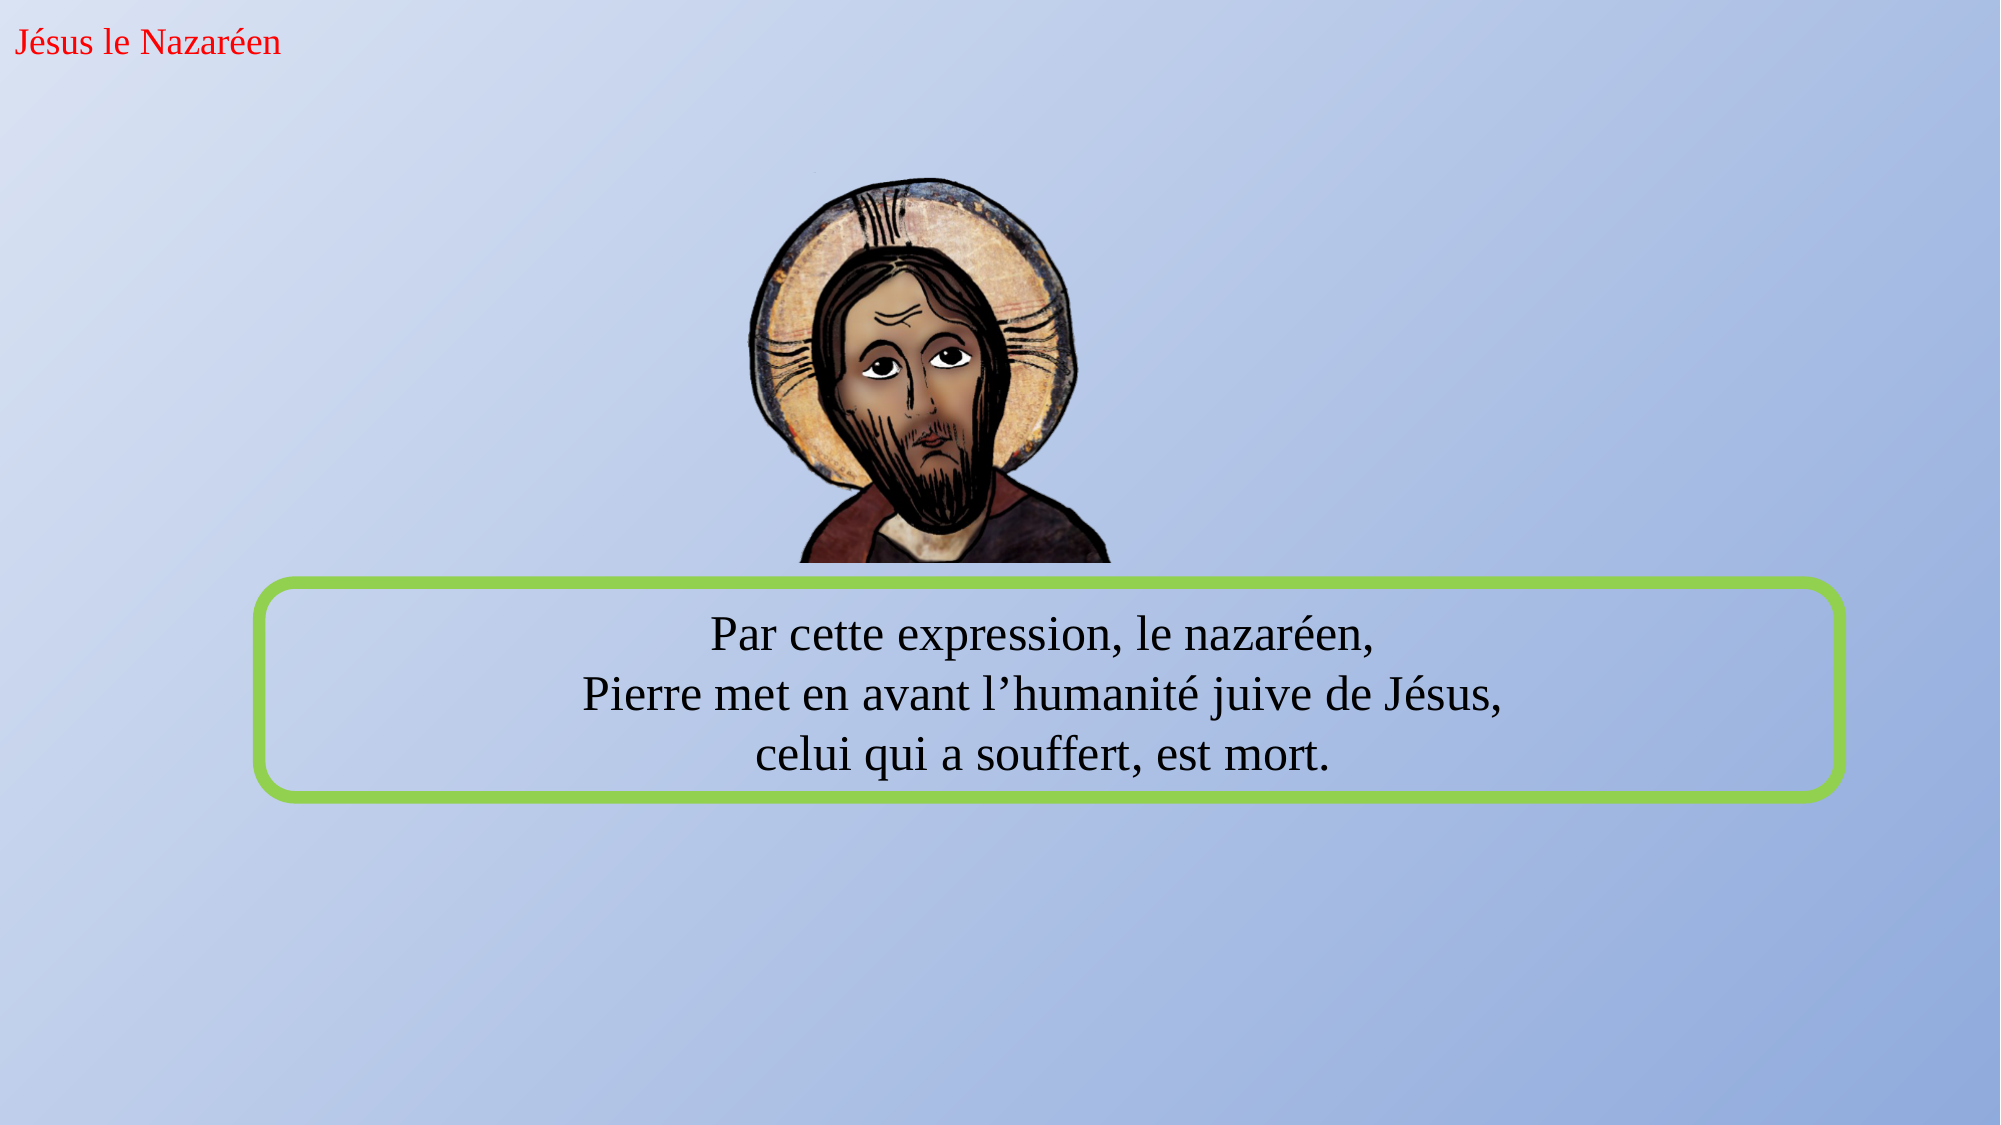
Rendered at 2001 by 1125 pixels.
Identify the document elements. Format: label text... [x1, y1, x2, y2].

picture [671, 172, 1192, 563]
text_box Jésus le Nazaréen [0, 9, 304, 70]
text_box Par cette expression, le nazaréen, Pierre met en avant l’humanité juive de Jésus, celui qui a souffert, est mort. [259, 582, 1840, 798]
